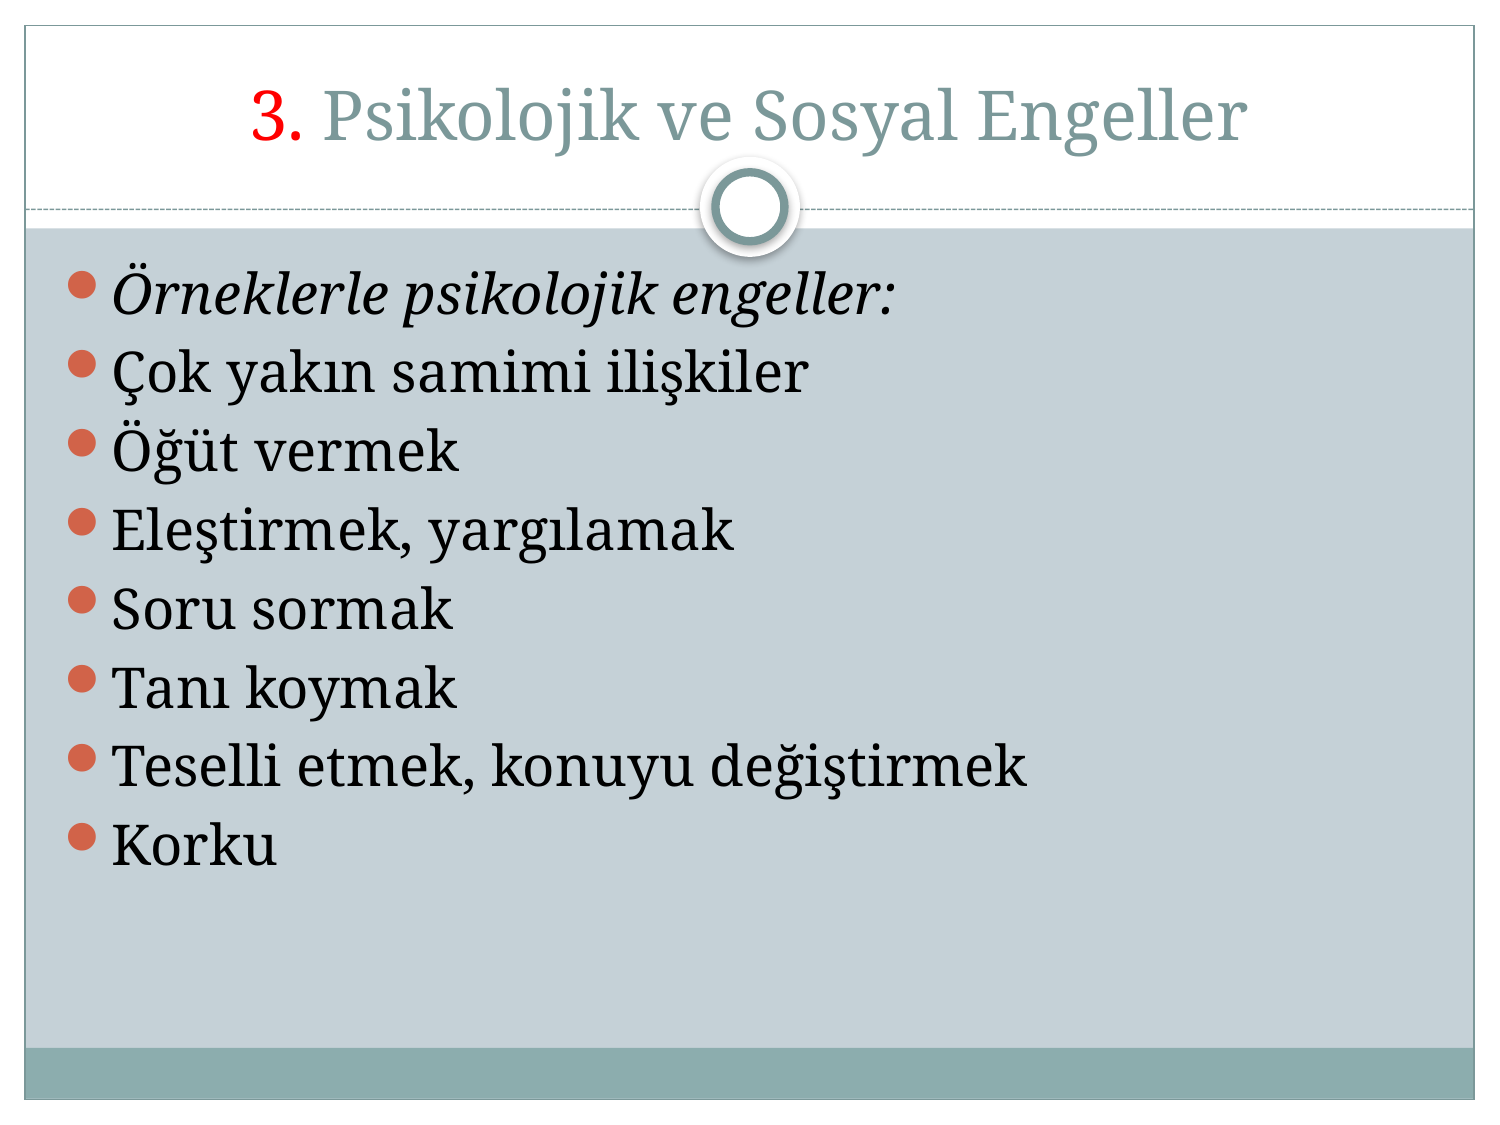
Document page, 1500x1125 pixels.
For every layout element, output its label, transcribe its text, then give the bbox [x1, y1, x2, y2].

list Örneklerle psikolojik engeller: Çok yakın samimi ilişkiler Öğüt vermek Eleştirmek, yargılamak Soru sormak Tanı koymak Teselli etmek, konuyu değiştirmek Korku [49, 250, 1445, 1001]
title 3. Psikolojik ve Sosyal Engeller [49, 37, 1450, 162]
